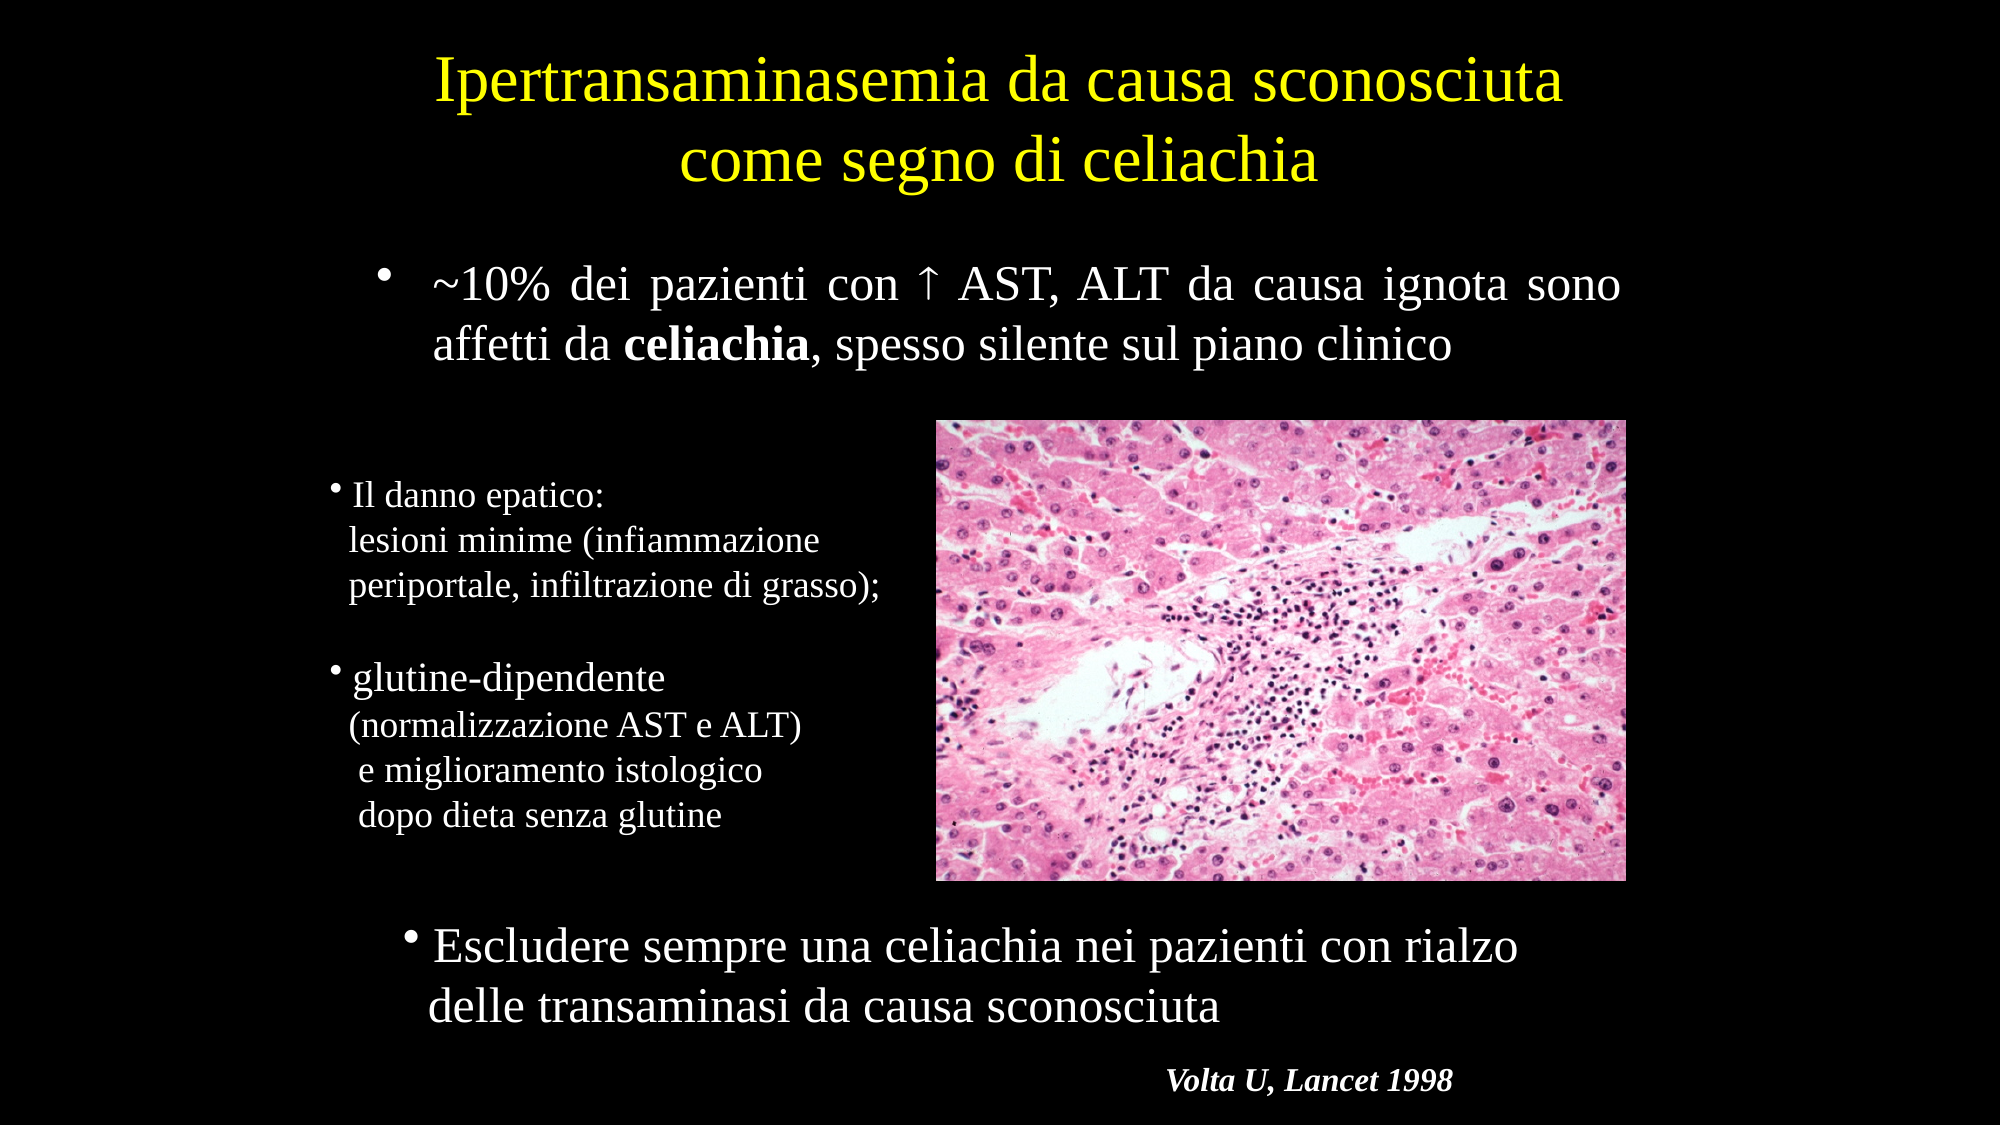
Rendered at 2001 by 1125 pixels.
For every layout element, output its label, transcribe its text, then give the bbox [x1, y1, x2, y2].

picture [936, 420, 1627, 881]
text_box Il danno epatico: lesioni minime (infiammazione periportale, infiltrazione di grasso); glutine-dipendente (normalizzazione AST e ALT) e miglioramento istologico dopo dieta senza glutine [314, 462, 930, 843]
text_box Escludere sempre una celiachia nei pazienti con rialzo delle transaminasi da causa sconosciuta [388, 904, 1548, 1040]
text_box ~10% dei pazienti con  AST, ALT da causa ignota sono affetti da celiachia, spesso silente sul piano clinico [361, 243, 1637, 387]
text_box Ipertransaminasemia da causa sconosciuta come segno di celiachia [362, 20, 1638, 208]
text_box Volta U, Lancet 1998 [1107, 1050, 1520, 1106]
